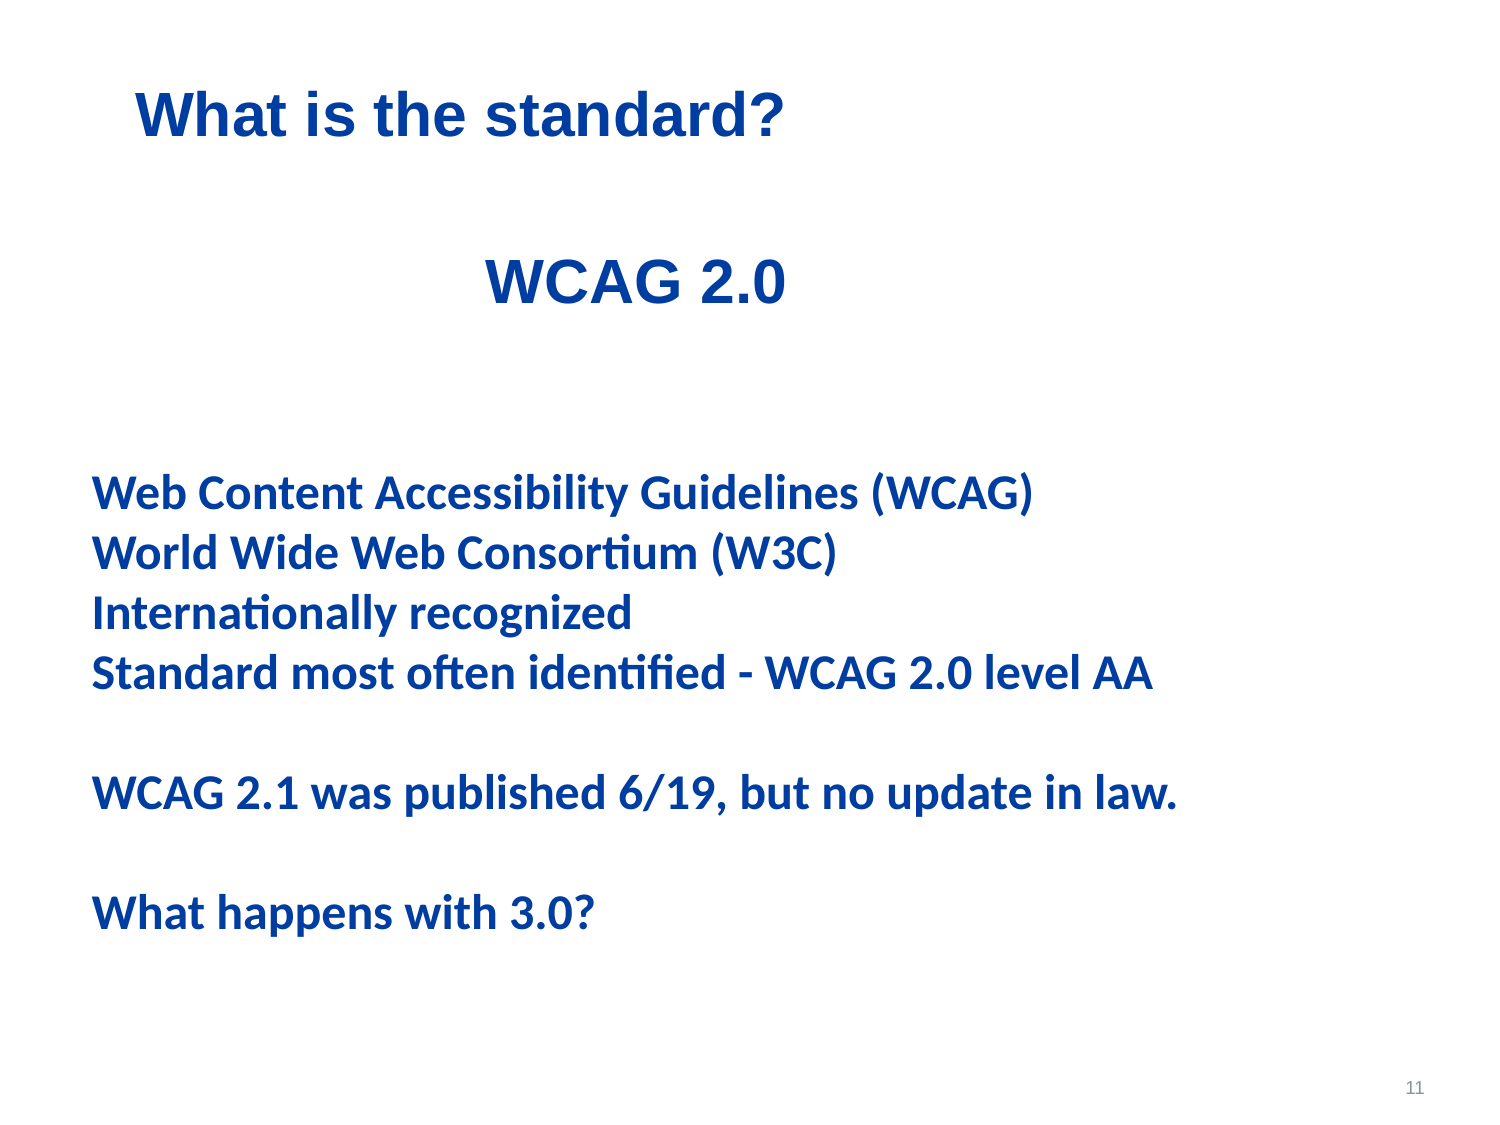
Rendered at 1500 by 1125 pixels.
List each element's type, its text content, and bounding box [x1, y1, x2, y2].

text_box What is the standard? WCAG 2.0 [120, 66, 803, 323]
slide_number 11 [1250, 1070, 1425, 1099]
text_box Web Content Accessibility Guidelines (WCAG) World Wide Web Consortium (W3C) Internationally recognized Standard most often identified - WCAG 2.0 level AA WCAG 2.1 was published 6/19, but no update in law. What happens with 3.0? [76, 451, 1357, 1052]
